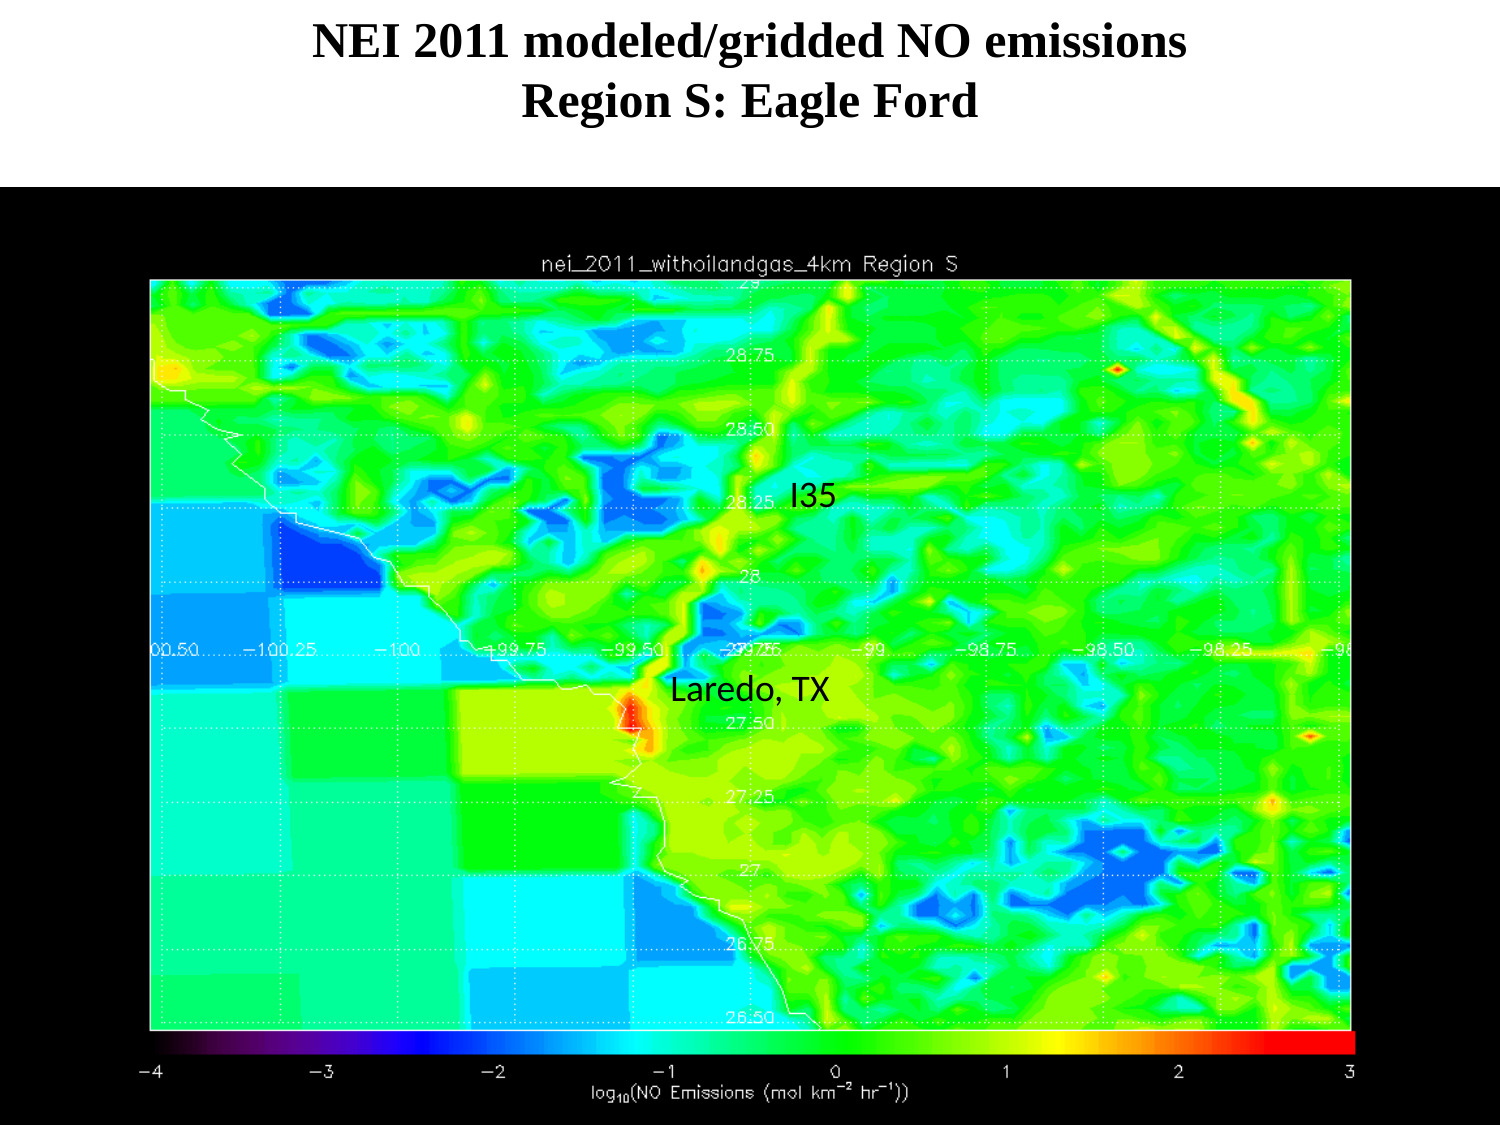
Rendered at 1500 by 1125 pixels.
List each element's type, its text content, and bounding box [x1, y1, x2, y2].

text_box NEI 2011 modeled/gridded NO emissions Region S: Eagle Ford [0, 0, 1500, 135]
picture [0, 187, 1500, 1125]
